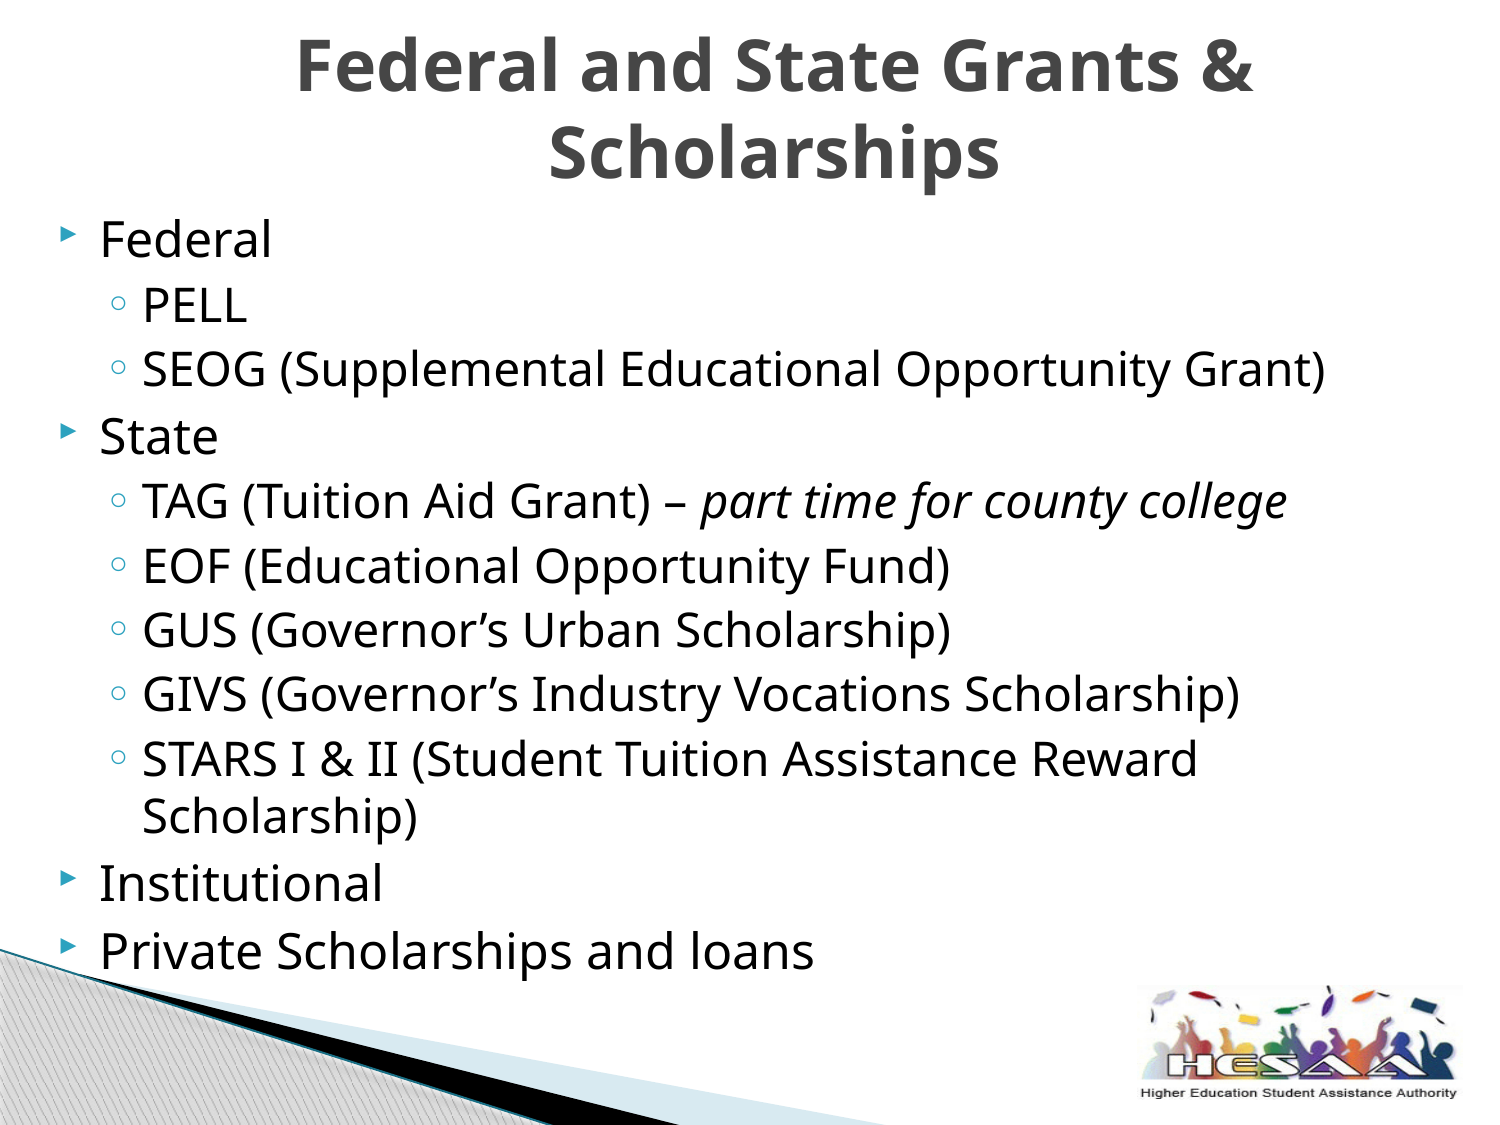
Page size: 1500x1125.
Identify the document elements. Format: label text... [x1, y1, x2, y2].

list Federal PELL SEOG (Supplemental Educational Opportunity Grant) State TAG (Tuition Aid Grant) – part time for county college EOF (Educational Opportunity Fund) GUS (Governor’s Urban Scholarship) GIVS (Governor’s Industry Vocations Scholarship) STARS I & II (Student Tuition Assistance Reward Scholarship) Institutional Private Scholarships and loans [24, 200, 1475, 943]
title Federal and State Grants & Scholarships [75, 12, 1475, 200]
picture [1137, 985, 1463, 1101]
